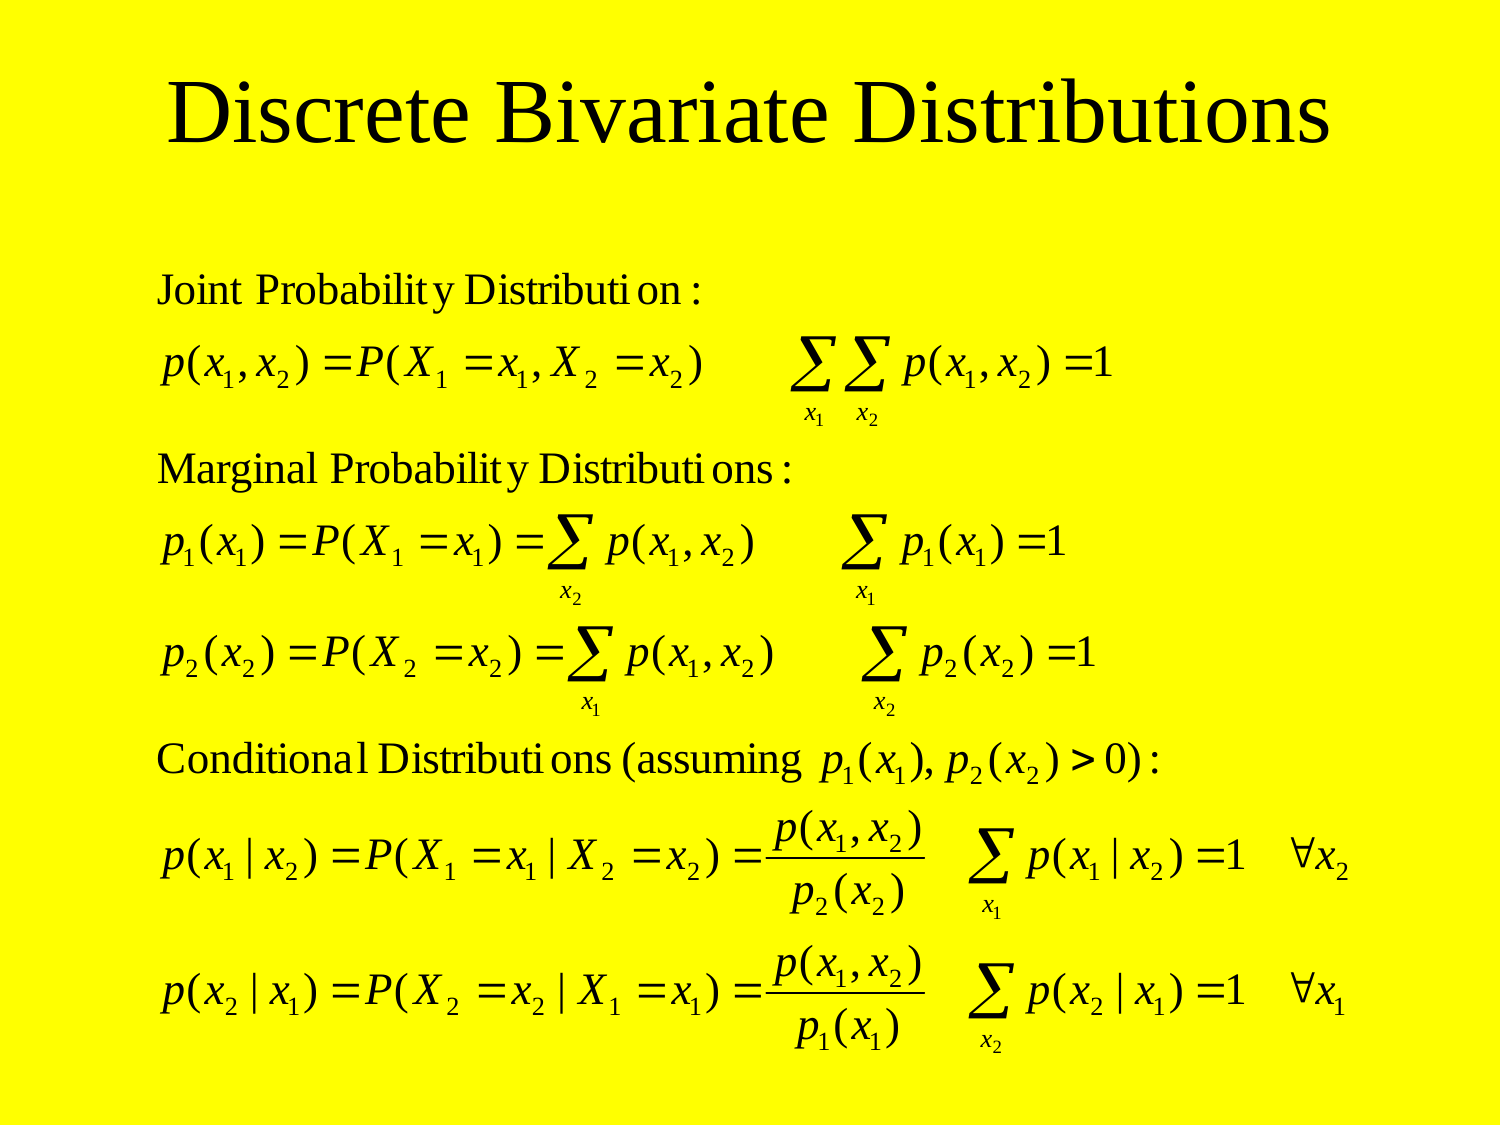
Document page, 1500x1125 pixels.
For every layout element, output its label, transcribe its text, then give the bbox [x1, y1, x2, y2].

title Discrete Bivariate Distributions [50, 50, 1450, 163]
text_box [149, 262, 1361, 1065]
